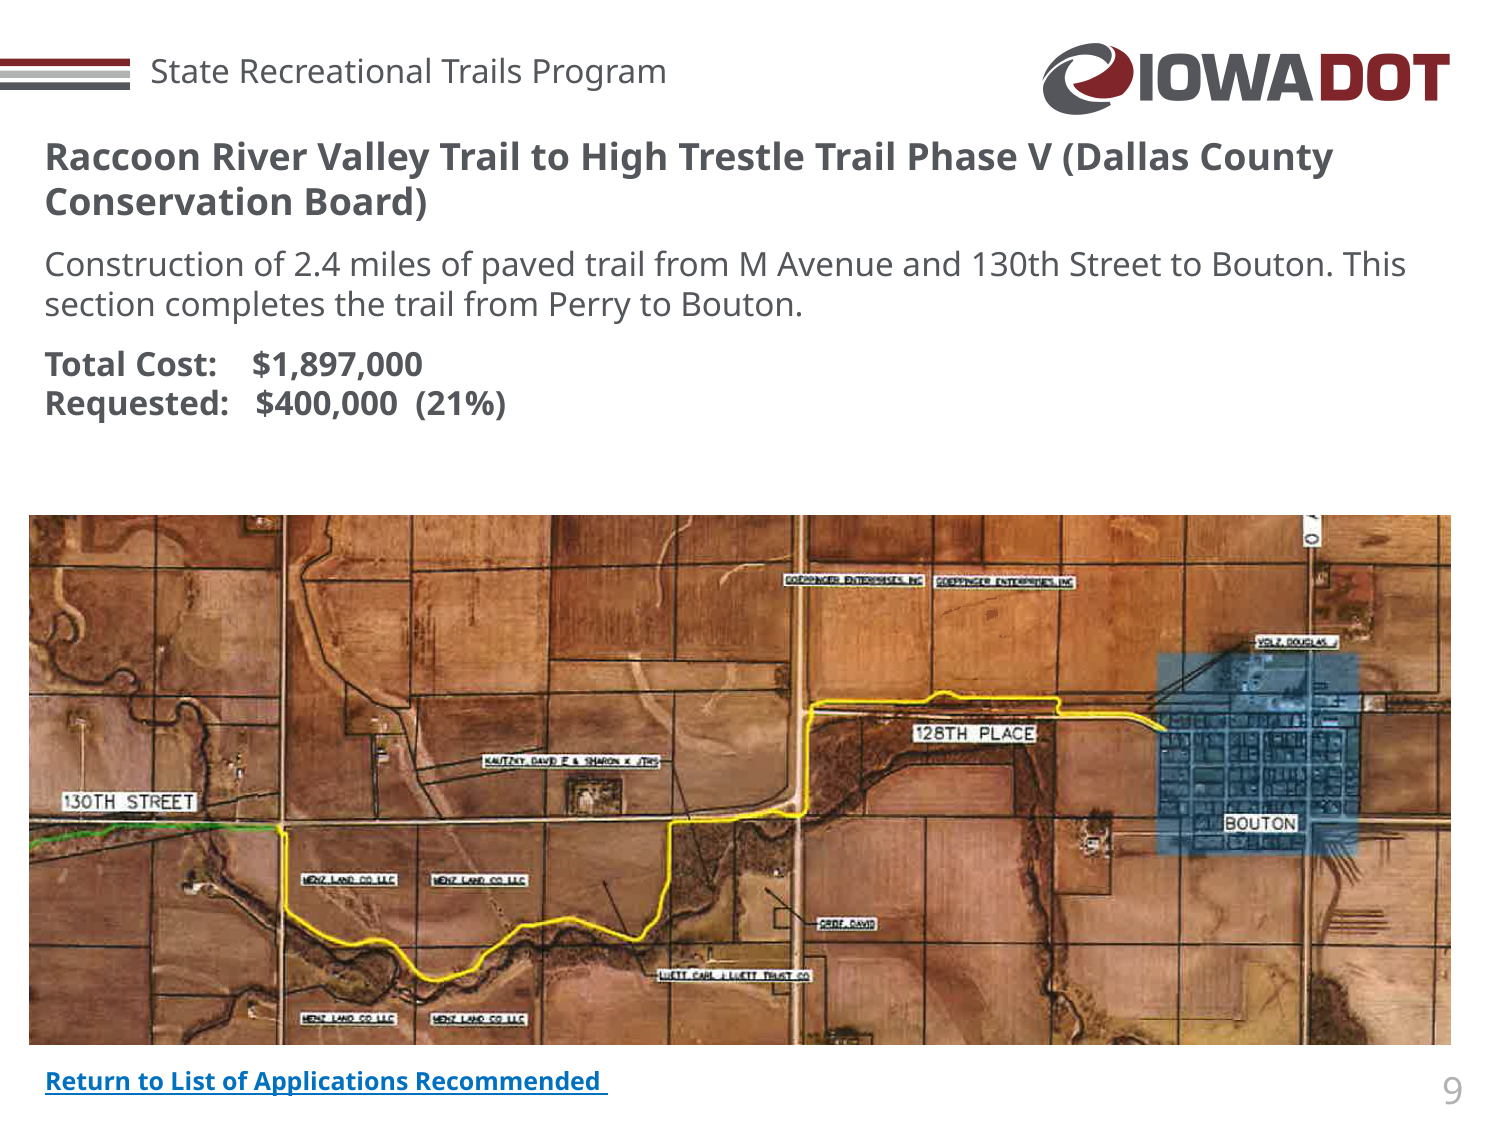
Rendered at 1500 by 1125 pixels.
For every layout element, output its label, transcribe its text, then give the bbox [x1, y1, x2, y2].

text_box Return to List of Applications Recommended [30, 1058, 762, 1108]
picture [1039, 40, 1454, 116]
text_box Raccoon River Valley Trail to High Trestle Trail Phase V (Dallas County Conservation Board) Construction of 2.4 miles of paved trail from M Avenue and 130th Street to Bouton. This section completes the trail from Perry to Bouton. Total Cost: $1,897,000 Requested: $400,000 (21%) [29, 125, 1483, 948]
picture [29, 514, 1452, 1046]
